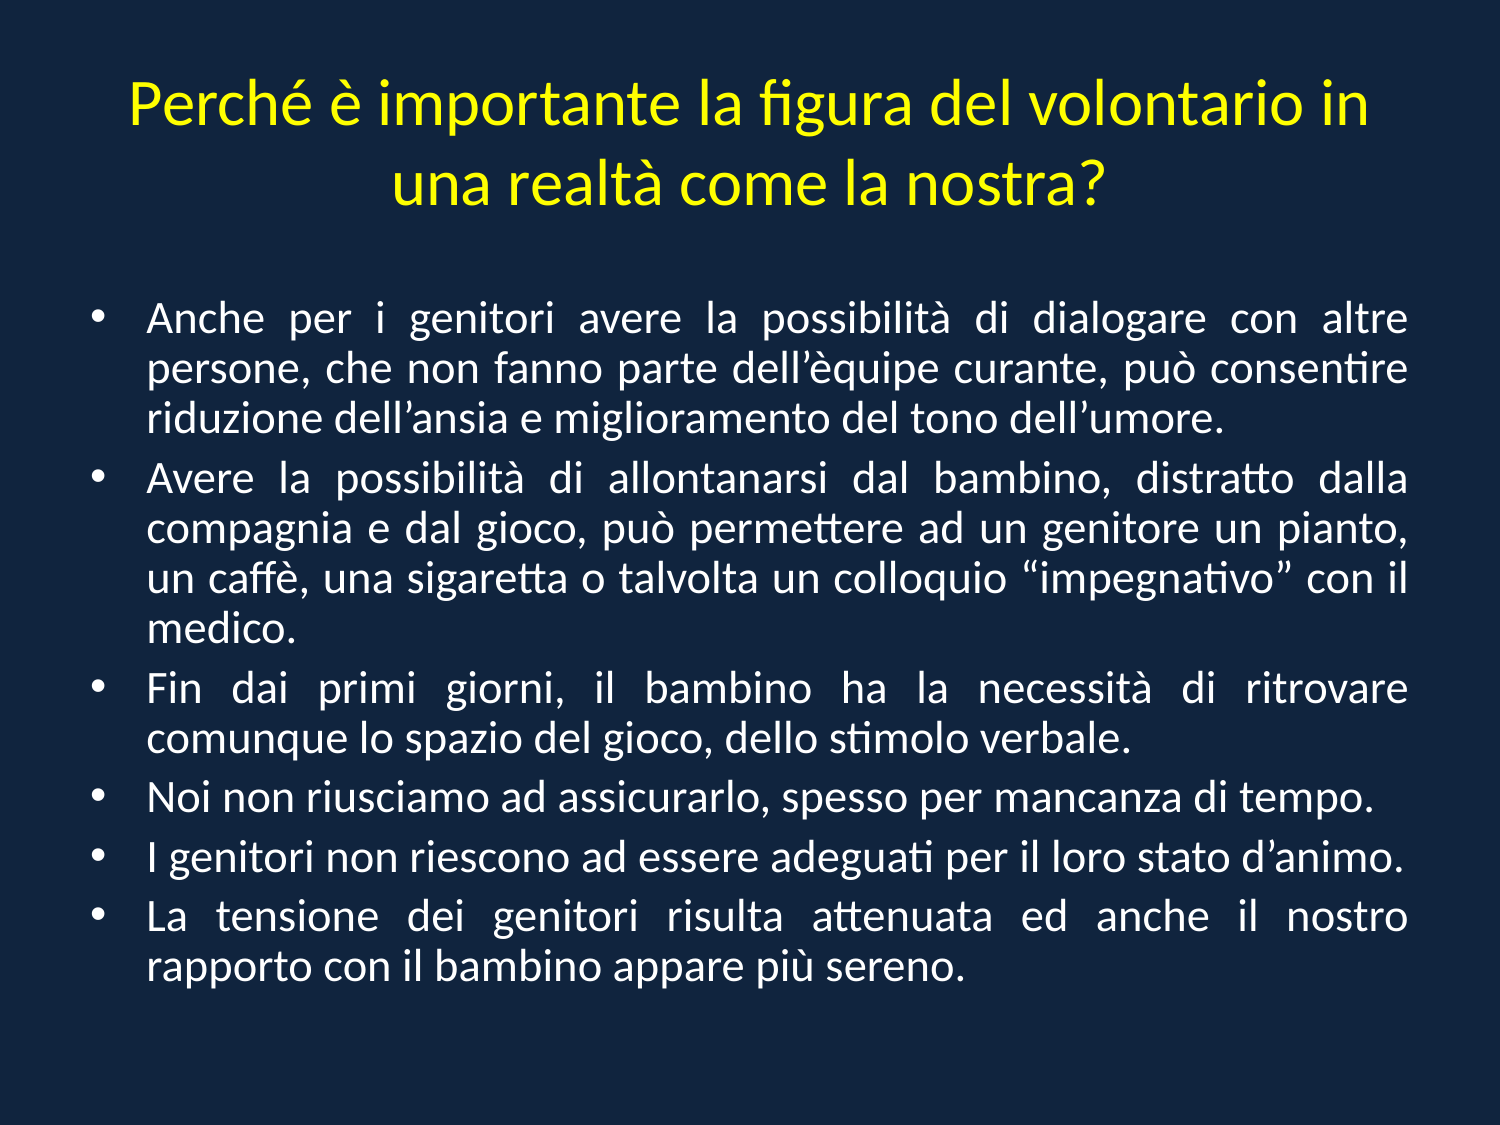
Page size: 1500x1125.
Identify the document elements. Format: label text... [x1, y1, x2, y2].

list Anche per i genitori avere la possibilità di dialogare con altre persone, che non fanno parte dell’èquipe curante, può consentire riduzione dell’ansia e miglioramento del tono dell’umore. Avere la possibilità di allontanarsi dal bambino, distratto dalla compagnia e dal gioco, può permettere ad un genitore un pianto, un caffè, una sigaretta o talvolta un colloquio “impegnativo” con il medico. Fin dai primi giorni, il bambino ha la necessità di ritrovare comunque lo spazio del gioco, dello stimolo verbale. Noi non riusciamo ad assicurarlo, spesso per mancanza di tempo. I genitori non riescono ad essere adeguati per il loro stato d’animo. La tensione dei genitori risulta attenuata ed anche il nostro rapporto con il bambino appare più sereno. [75, 286, 1425, 1047]
title Perché è importante la figura del volontario in una realtà come la nostra? [75, 45, 1425, 233]
